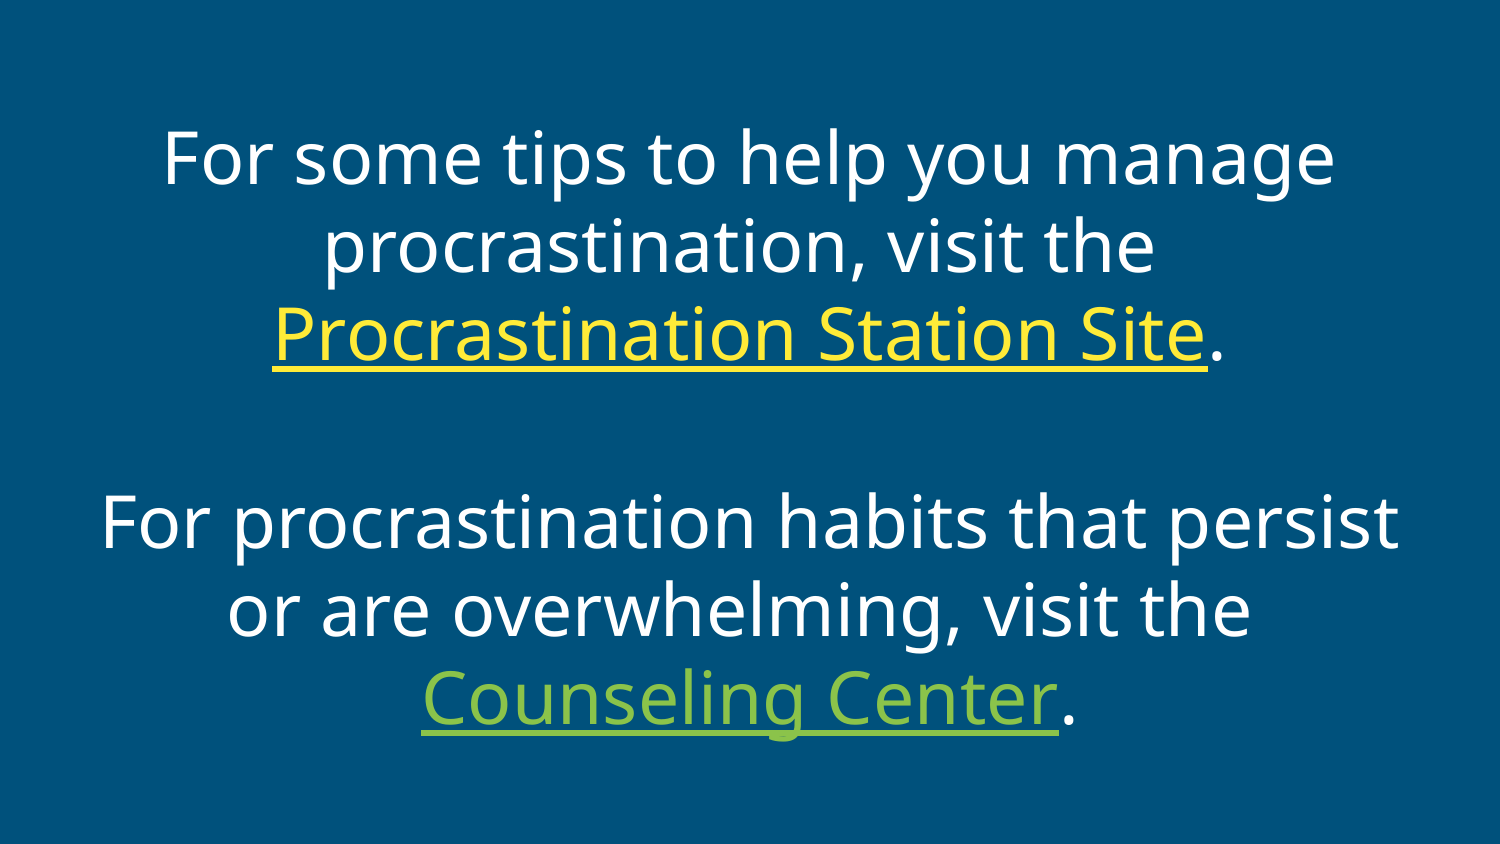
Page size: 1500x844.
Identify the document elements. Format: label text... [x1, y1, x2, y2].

title For some tips to help you manage procrastination, visit the Procrastination Station Site. For procrastination habits that persist or are overwhelming, visit the Counseling Center. [49, 95, 1451, 767]
